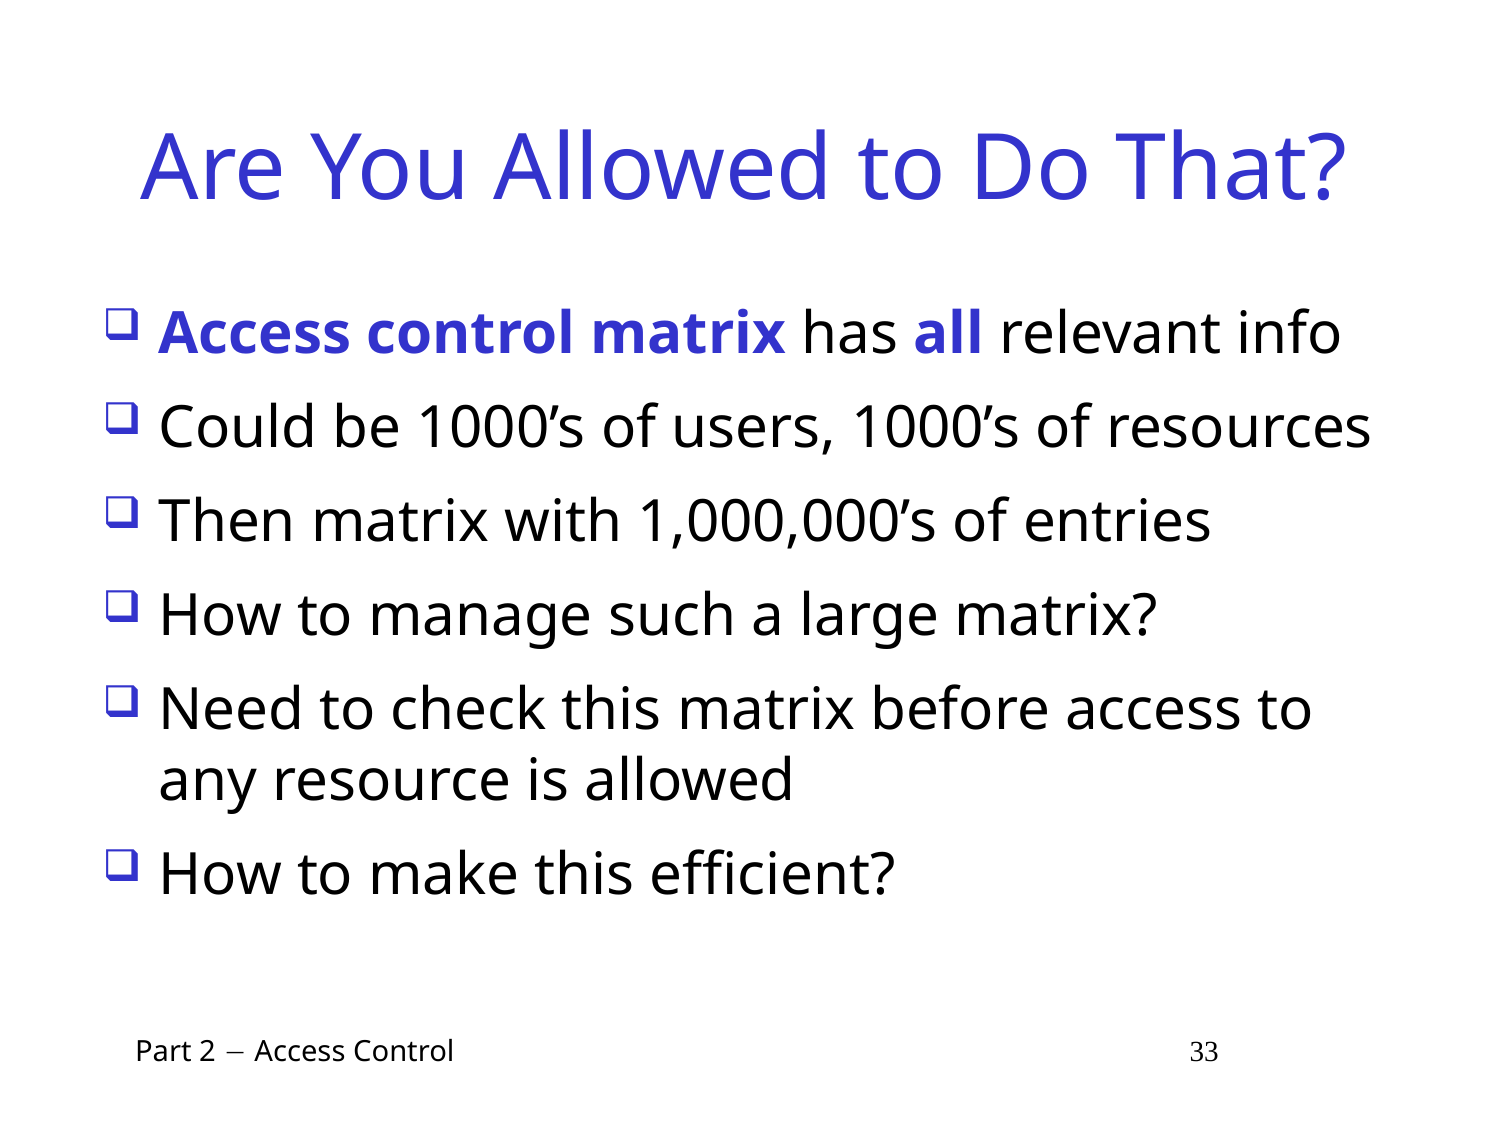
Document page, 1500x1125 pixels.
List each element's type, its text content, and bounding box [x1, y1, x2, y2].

list Access control matrix has all relevant info Could be 1000’s of users, 1000’s of resources Then matrix with 1,000,000’s of entries How to manage such a large matrix? Need to check this matrix before access to any resource is allowed How to make this efficient? [87, 287, 1438, 1001]
footer Part 2  Access Control 33 [112, 1024, 1401, 1101]
title Are You Allowed to Do That? [112, 74, 1401, 251]
